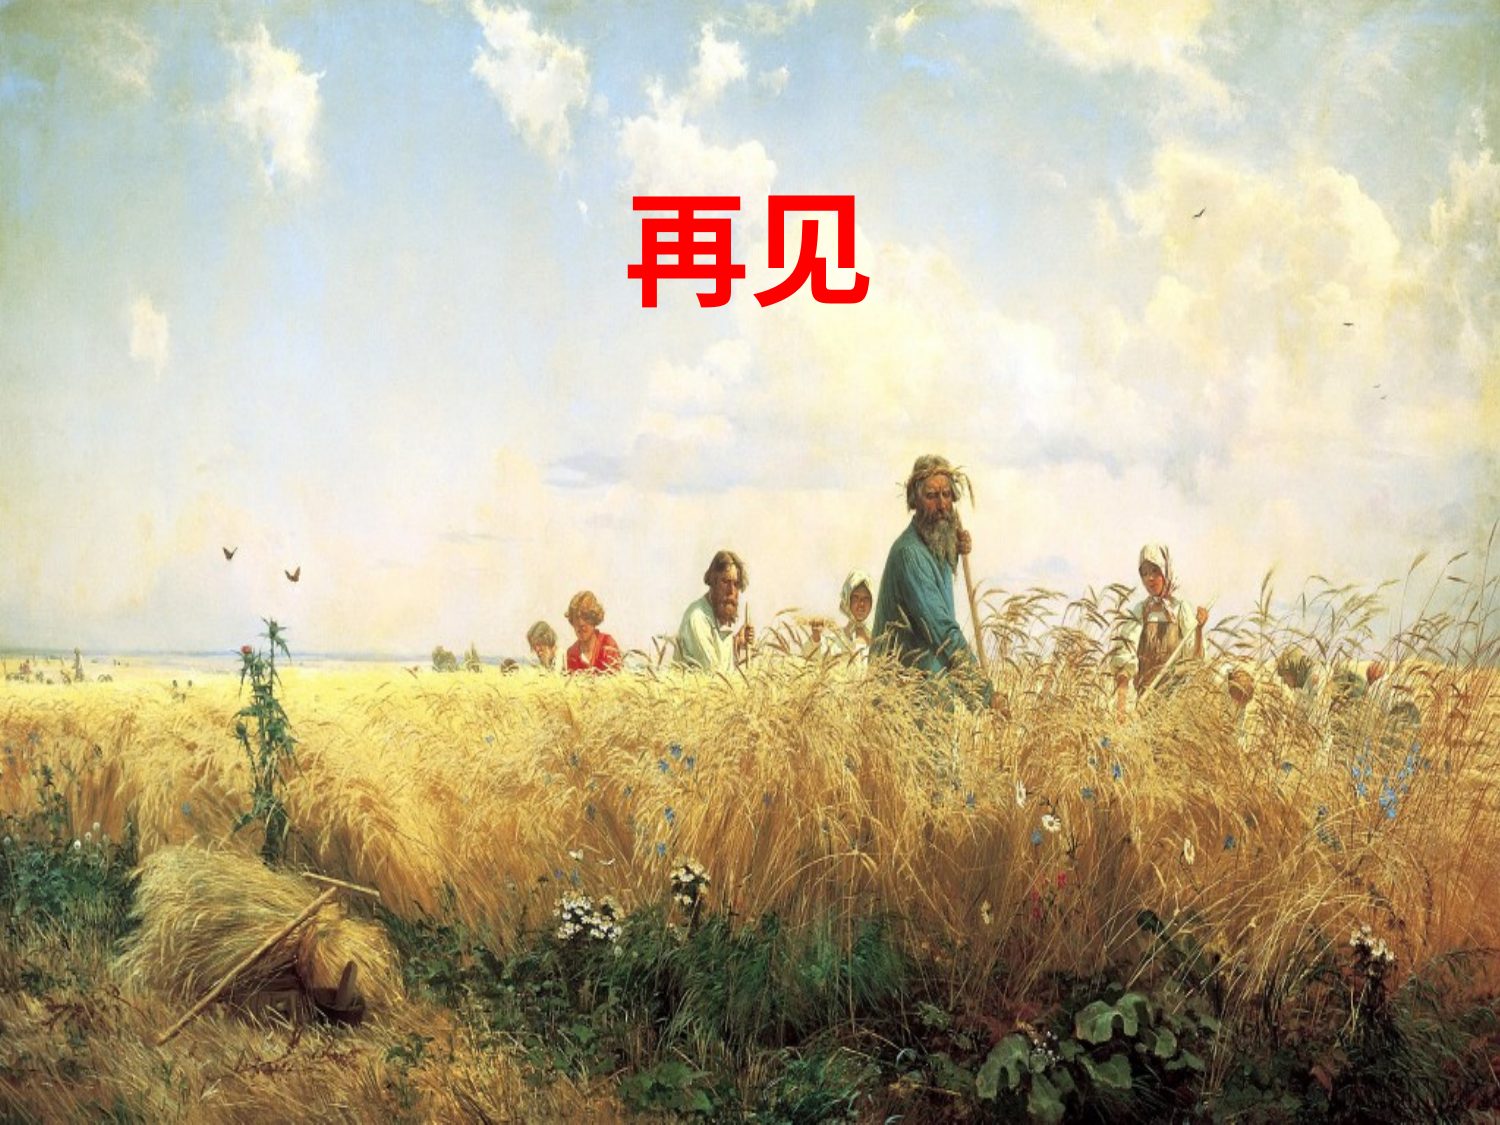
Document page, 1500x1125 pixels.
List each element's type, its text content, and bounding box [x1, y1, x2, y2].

text_box 再见 [107, 163, 1393, 329]
picture [0, 0, 1500, 1125]
